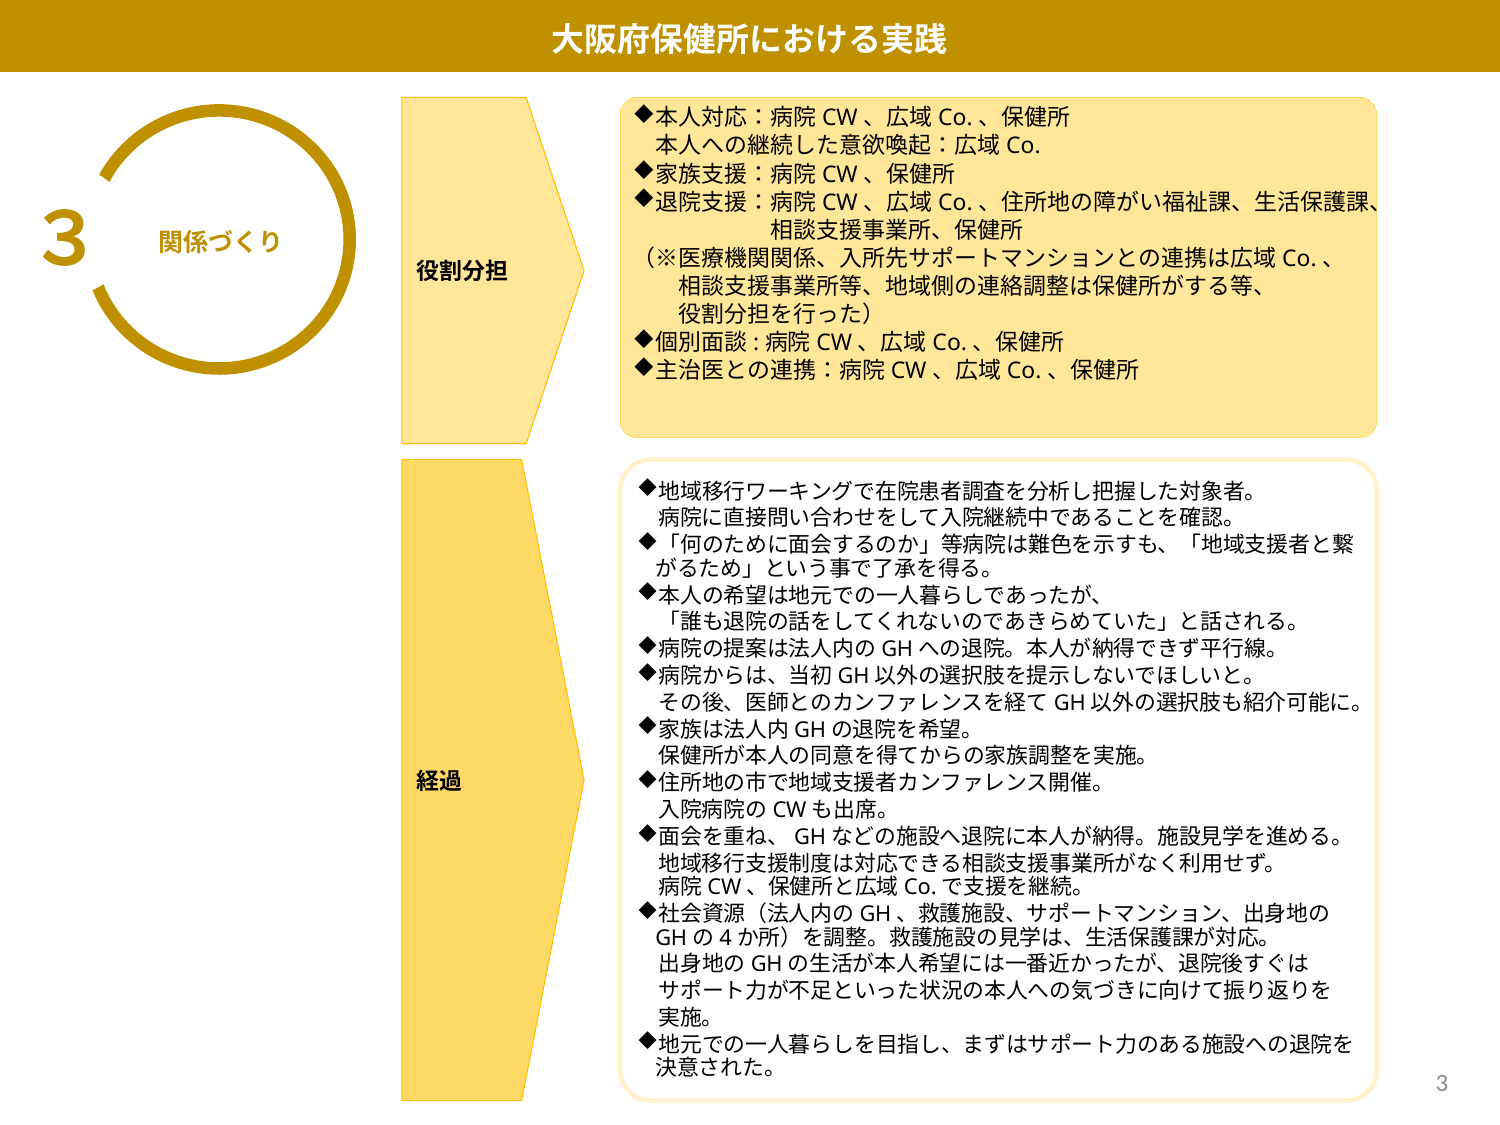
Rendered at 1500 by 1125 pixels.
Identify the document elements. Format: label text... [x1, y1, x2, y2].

text_box 本人対応：病院CW、広域Co.、保健所 本人への継続した意欲喚起：広域Co. 家族支援：病院CW、保健所 退院支援：病院CW、広域Co.、住所地の障がい福祉課、生活保護課、 相談支援事業所、保健所 （※医療機関関係、入所先サポートマンションとの連携は広域Co.、 相談支援事業所等、地域側の連絡調整は保健所がする等、 役割分担を行った） 個別面談:病院CW、広域Co.、保健所 主治医との連携：病院CW、広域Co.、保健所 [620, 97, 1377, 438]
text_box 地域移行ワーキングで在院患者調査を分析し把握した対象者。 病院に直接問い合わせをして入院継続中であることを確認。 「何のために面会するのか」等病院は難色を示すも、「地域支援者と繋がるため」という事で了承を得る。 本人の希望は地元での一人暮らしであったが、 「誰も退院の話をしてくれないのであきらめていた」と話される。 病院の提案は法人内のGHへの退院。本人が納得できず平行線。 病院からは、当初GH以外の選択肢を提示しないでほしいと。 その後、医師とのカンファレンスを経てGH以外の選択肢も紹介可能に。 家族は法人内GHの退院を希望。 保健所が本人の同意を得てからの家族調整を実施。 住所地の市で地域支援者カンファレンス開催。 入院病院のCWも出席。 面会を重ね、GHなどの施設へ退院に本人が納得。施設見学を進める。 地域移行支援制度は対応できる相談支援事業所がなく利用せず。 病院CW、保健所と広域Co.で支援を継続。 社会資源（法人内のGH、救護施設、サポートマンション、出身地のGHの4か所）を調整。救護施設の見学は、生活保護課が対応。 出身地のGHの生活が本人希望には一番近かったが、退院後すぐは サポート力が不足といった状況の本人への気づきに向けて振り返りを 実施。 地元での一人暮らしを目指し、まずはサポート力のある施設への退院を決意された。 [619, 459, 1377, 1101]
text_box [0, 110, 350, 369]
text_box 大阪府保健所における実践 [0, 0, 1500, 73]
text_box 役割分担 [401, 96, 585, 445]
slide_number 3 [1125, 1051, 1464, 1112]
text_box 経過 [401, 458, 585, 1102]
